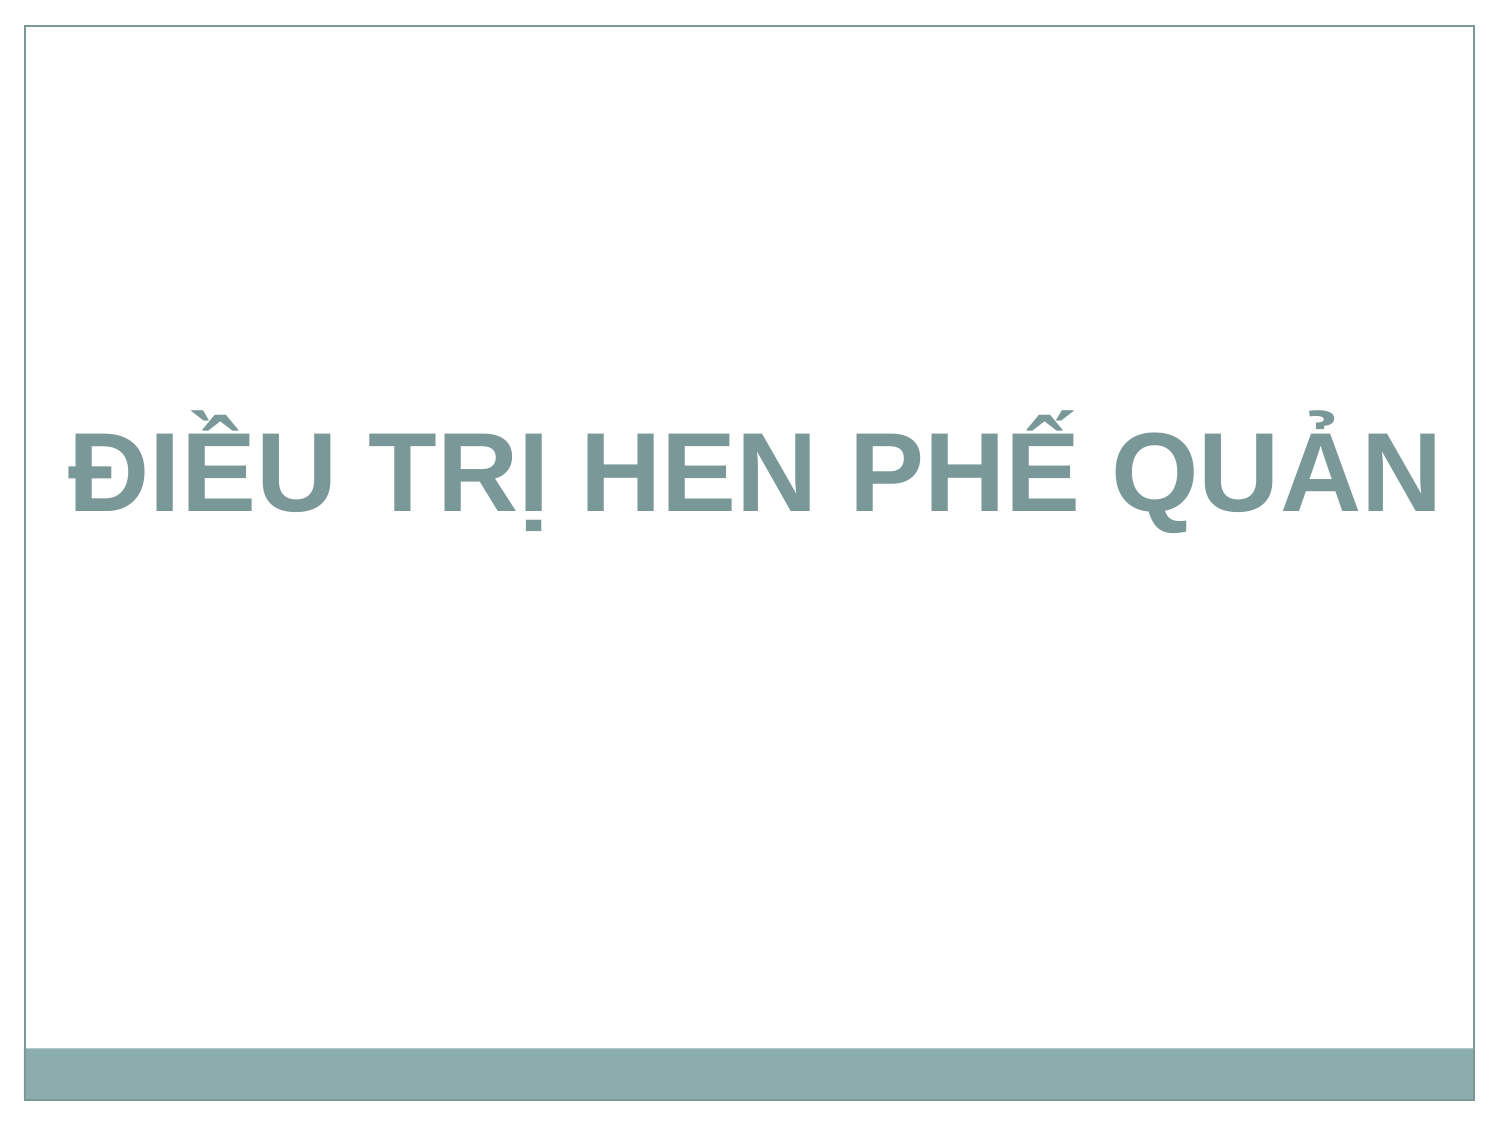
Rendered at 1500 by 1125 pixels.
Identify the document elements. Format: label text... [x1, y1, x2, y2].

title ĐIỀU TRỊ HEN PHẾ QUẢN [12, 299, 1500, 542]
